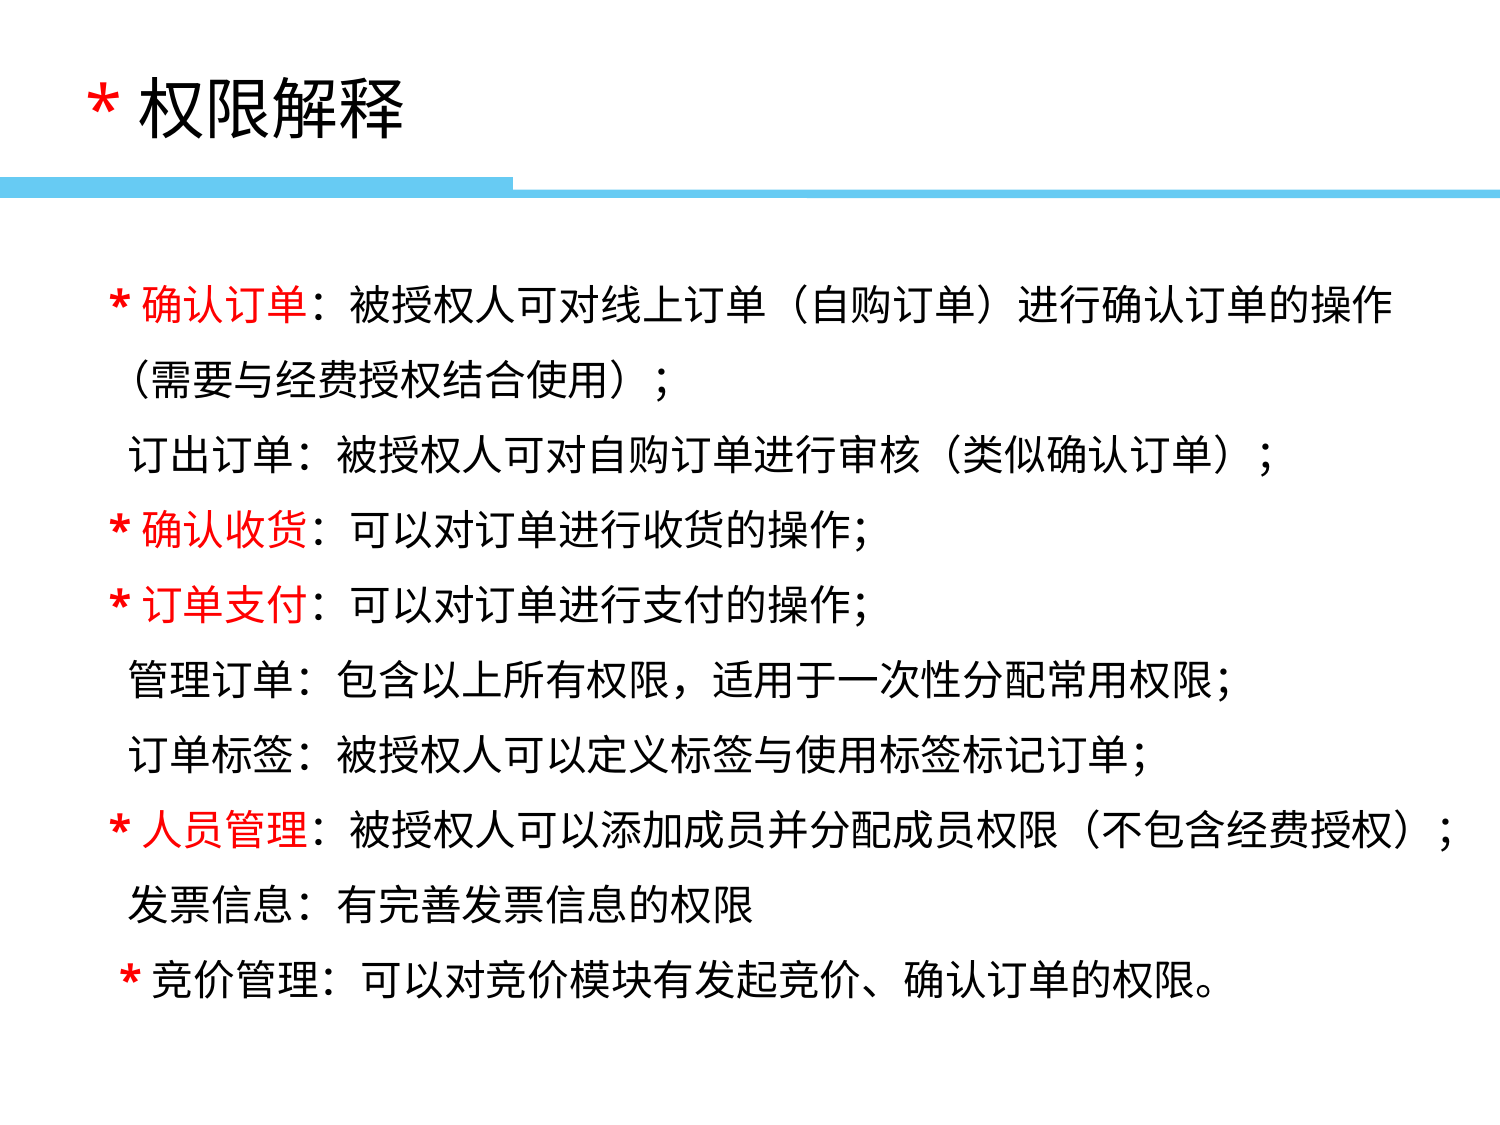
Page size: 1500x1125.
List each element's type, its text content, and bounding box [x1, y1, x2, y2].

text_box *确认订单：被授权人可对线上订单（自购订单）进行确认订单的操作（需要与经费授权结合使用）； 订出订单：被授权人可对自购订单进行审核（类似确认订单）； *确认收货：可以对订单进行收货的操作； *订单支付：可以对订单进行支付的操作； 管理订单：包含以上所有权限，适用于一次性分配常用权限； 订单标签：被授权人可以定义标签与使用标签标记订单； *人员管理：被授权人可以添加成员并分配成员权限（不包含经费授权）； 发票信息：有完善发票信息的权限 *竞价管理：可以对竞价模块有发起竞价、确认订单的权限。 [93, 246, 1454, 1011]
title *权限解释 [70, 46, 657, 166]
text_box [0, 187, 1500, 195]
